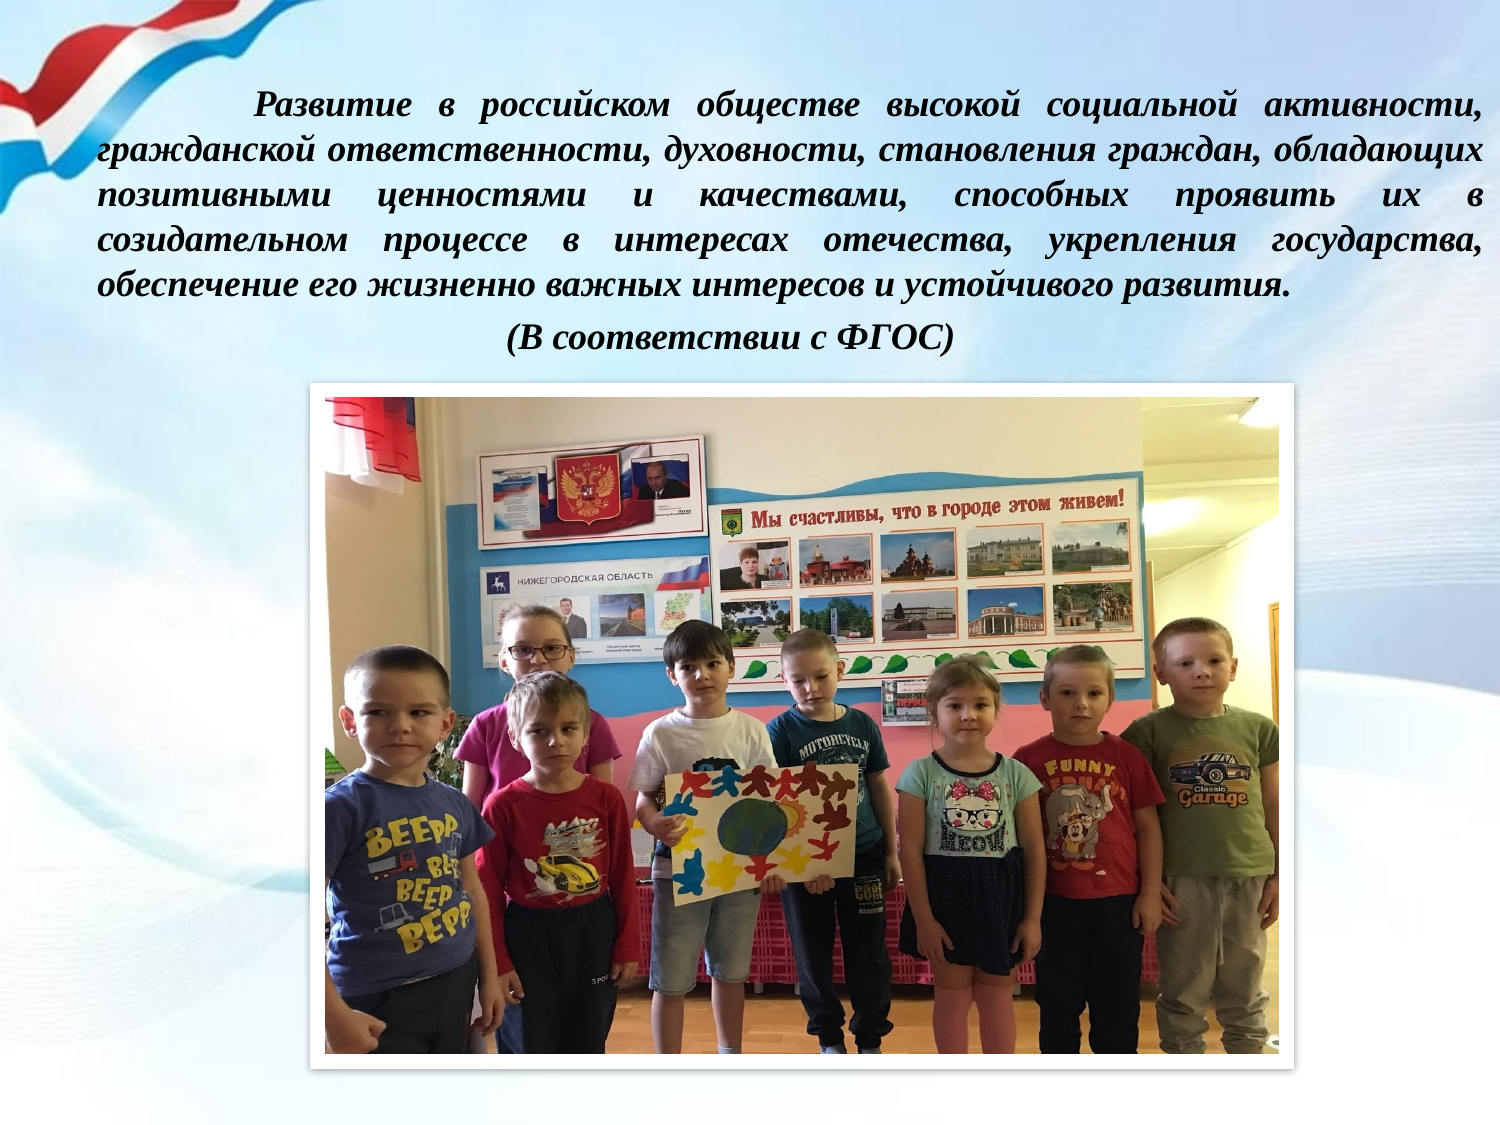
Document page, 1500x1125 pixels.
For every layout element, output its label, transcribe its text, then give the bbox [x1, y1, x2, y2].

list Развитие в российском обществе высокой социальной активности, гражданской ответственности, духовности, становления граждан, обладающих позитивными ценностями и качествами, способных проявить их в созидательном процессе в интересах отечества, укрепления государства, обеспечение его жизненно важных интересов и устойчивого развития. (В соответствии с ФГОС) [81, 18, 1500, 351]
picture [0, 0, 1500, 1125]
